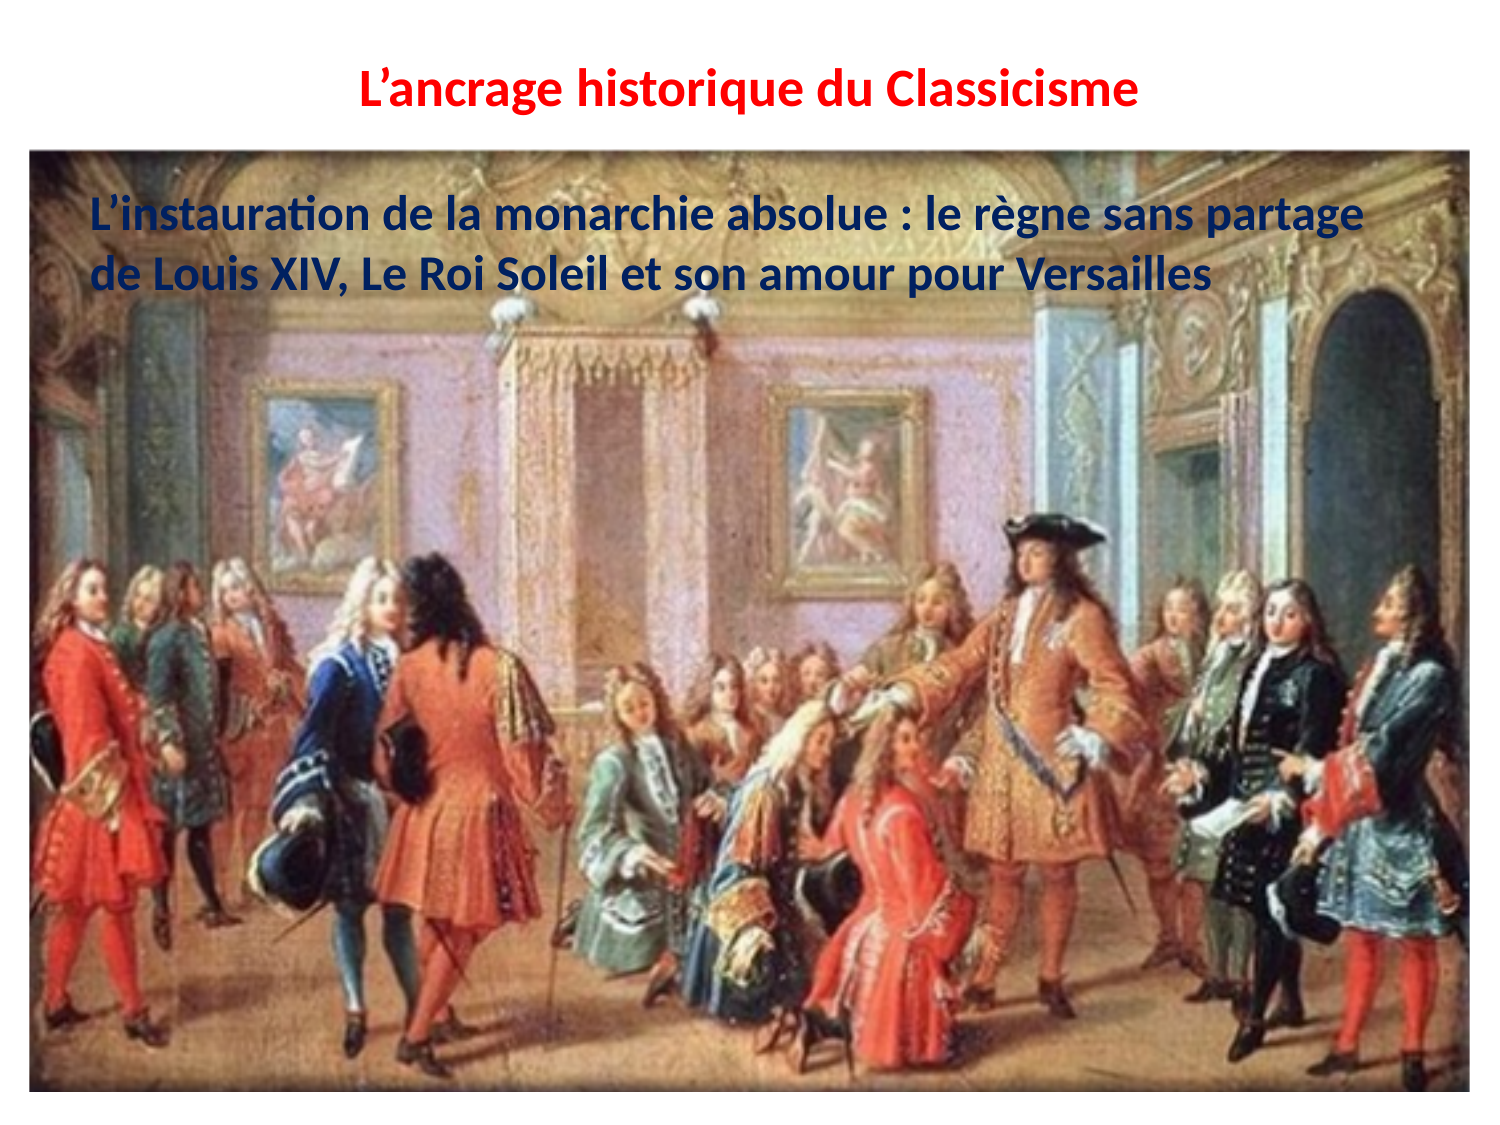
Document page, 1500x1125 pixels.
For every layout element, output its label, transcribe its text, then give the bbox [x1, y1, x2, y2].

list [29, 148, 1470, 1092]
title L’ancrage historique du Classicisme [75, 45, 1425, 126]
